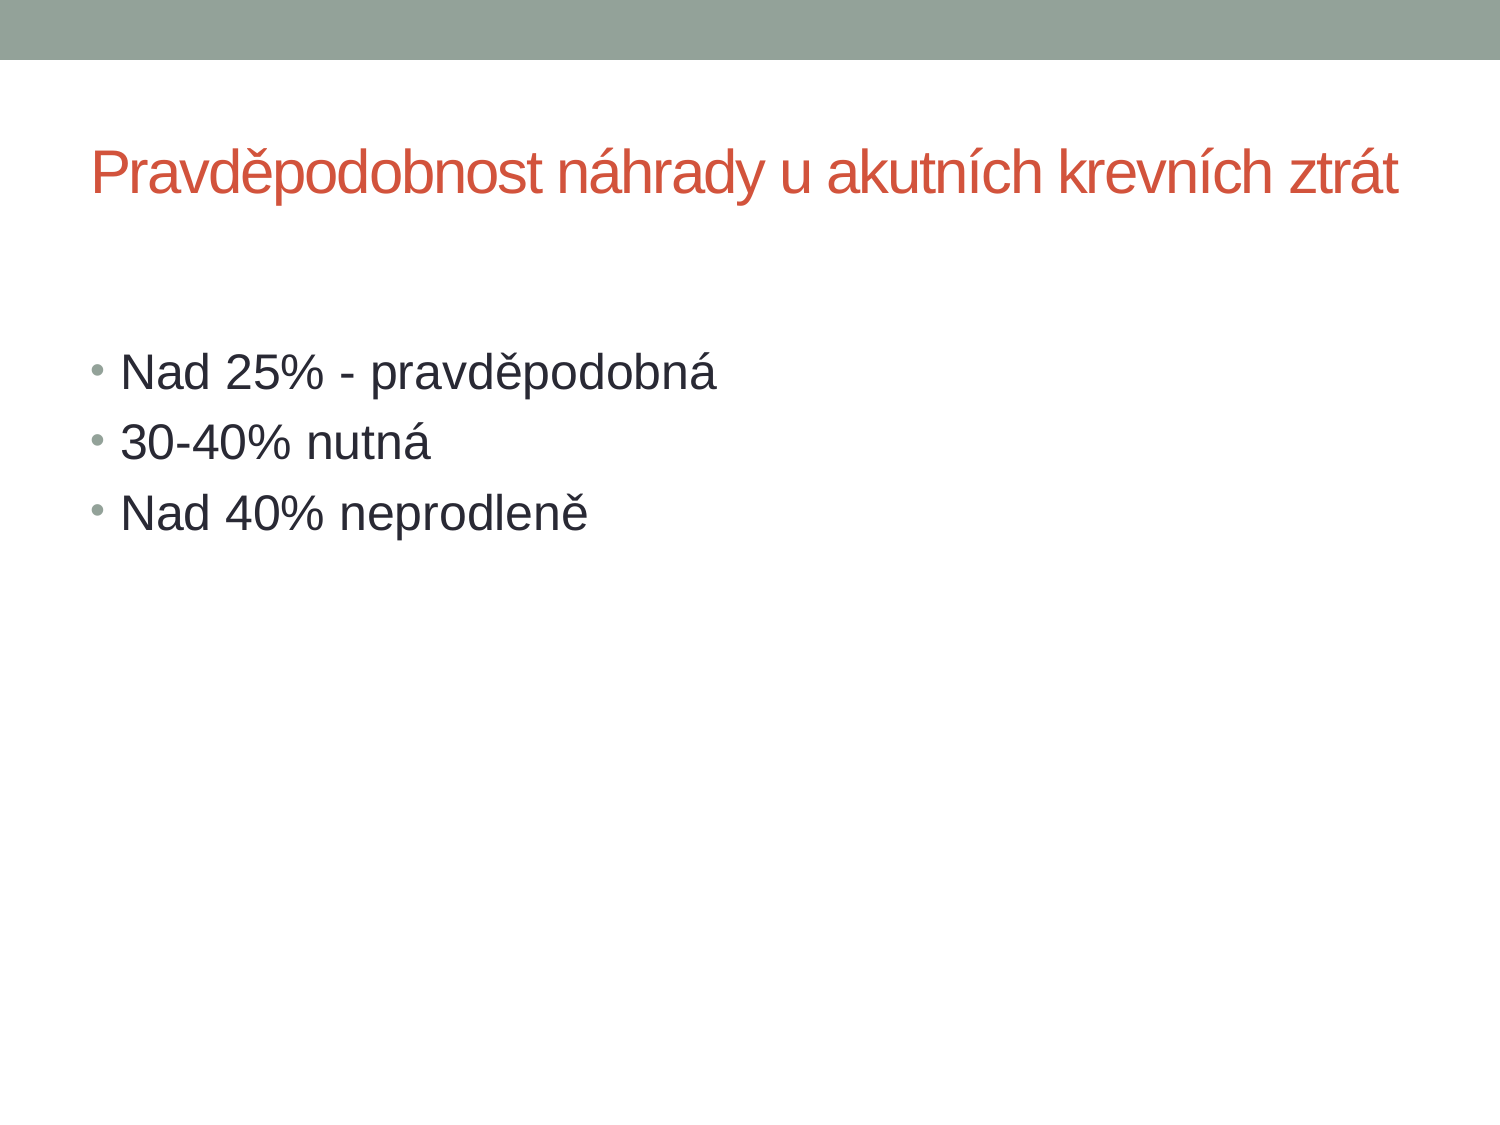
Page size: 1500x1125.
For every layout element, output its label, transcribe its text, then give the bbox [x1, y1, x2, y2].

title Pravděpodobnost náhrady u akutních krevních ztrát [75, 87, 1425, 250]
list Nad 25% - pravděpodobná 30-40% nutná Nad 40% neprodleně [75, 262, 1425, 1063]
